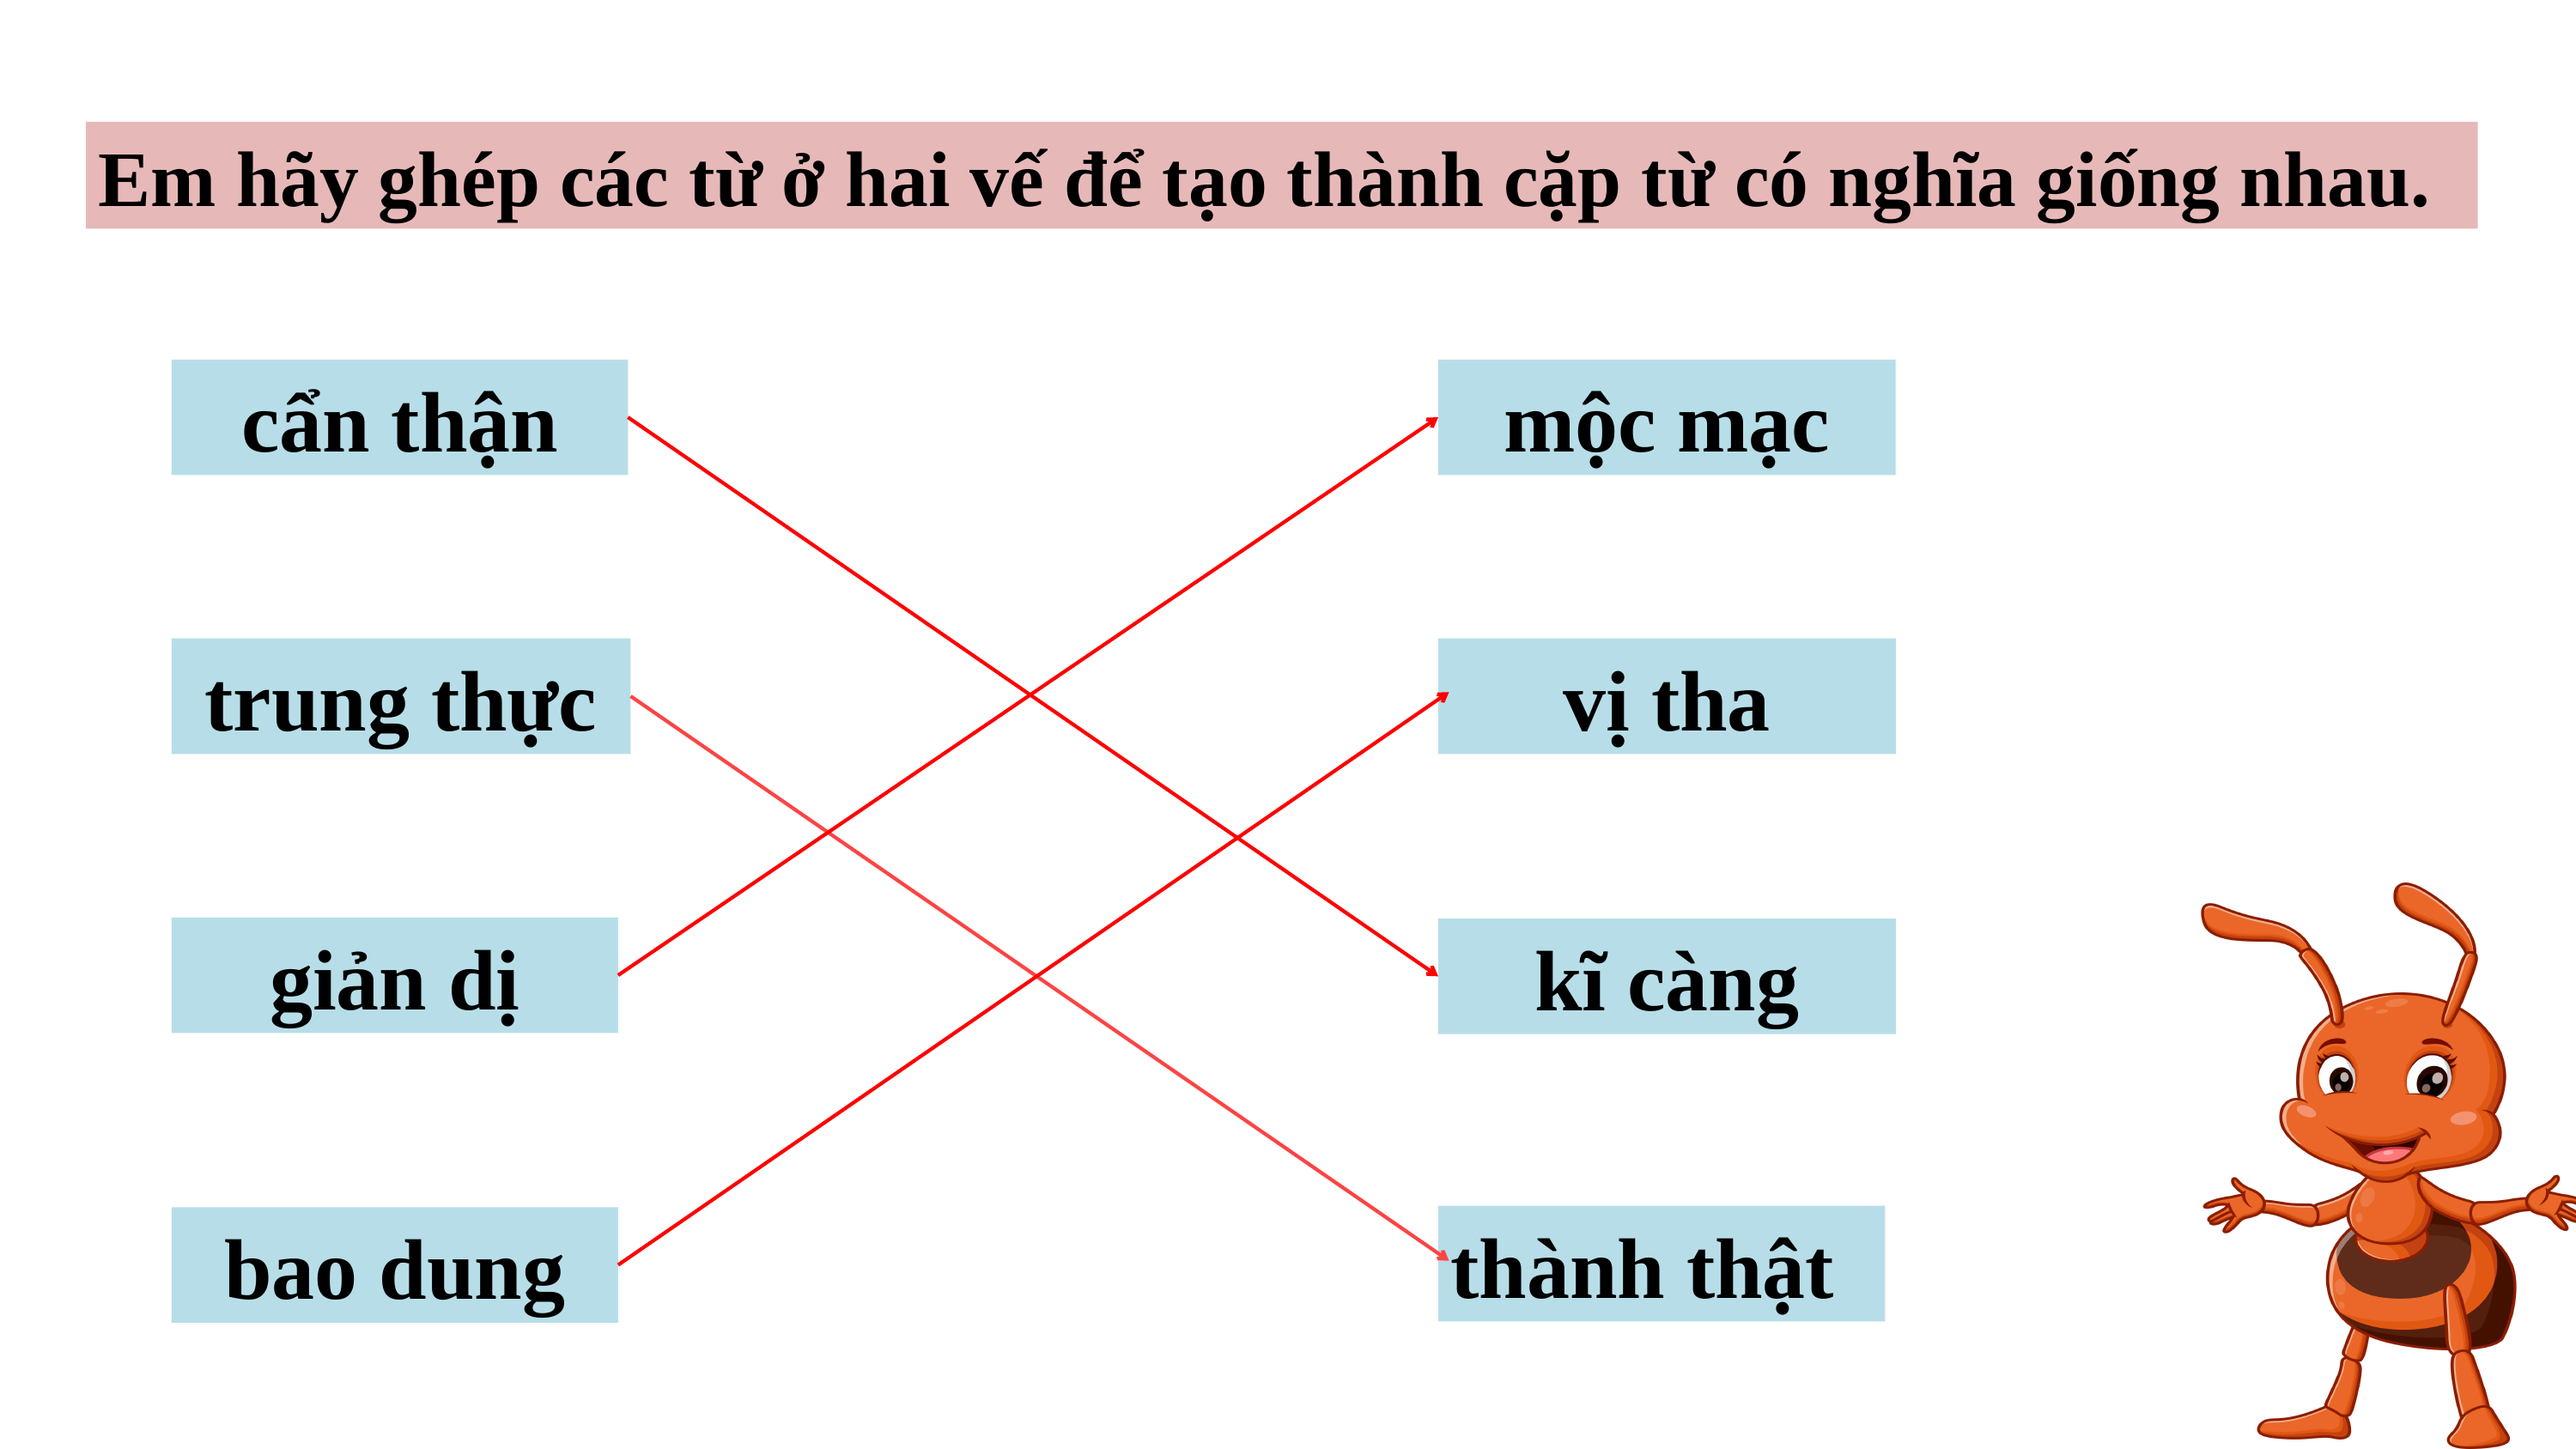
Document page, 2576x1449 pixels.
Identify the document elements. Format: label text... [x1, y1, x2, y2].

text_box bao dung [171, 1207, 618, 1323]
text_box vị tha [1443, 638, 1896, 755]
text_box cẩn thận [171, 359, 629, 476]
text_box mộc mạc [1437, 359, 1896, 476]
text_box kĩ càng [1453, 919, 1896, 1034]
text_box thành thật [1438, 1205, 1886, 1322]
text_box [617, 417, 1439, 691]
text_box [2201, 882, 2576, 1449]
text_box giản dị [171, 917, 613, 1034]
text_box trung thực [171, 638, 613, 755]
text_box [617, 691, 1449, 1266]
text_box Em hãy ghép các từ ở hai vế để tạo thành cặp từ có nghĩa giống nhau. [86, 121, 2478, 229]
